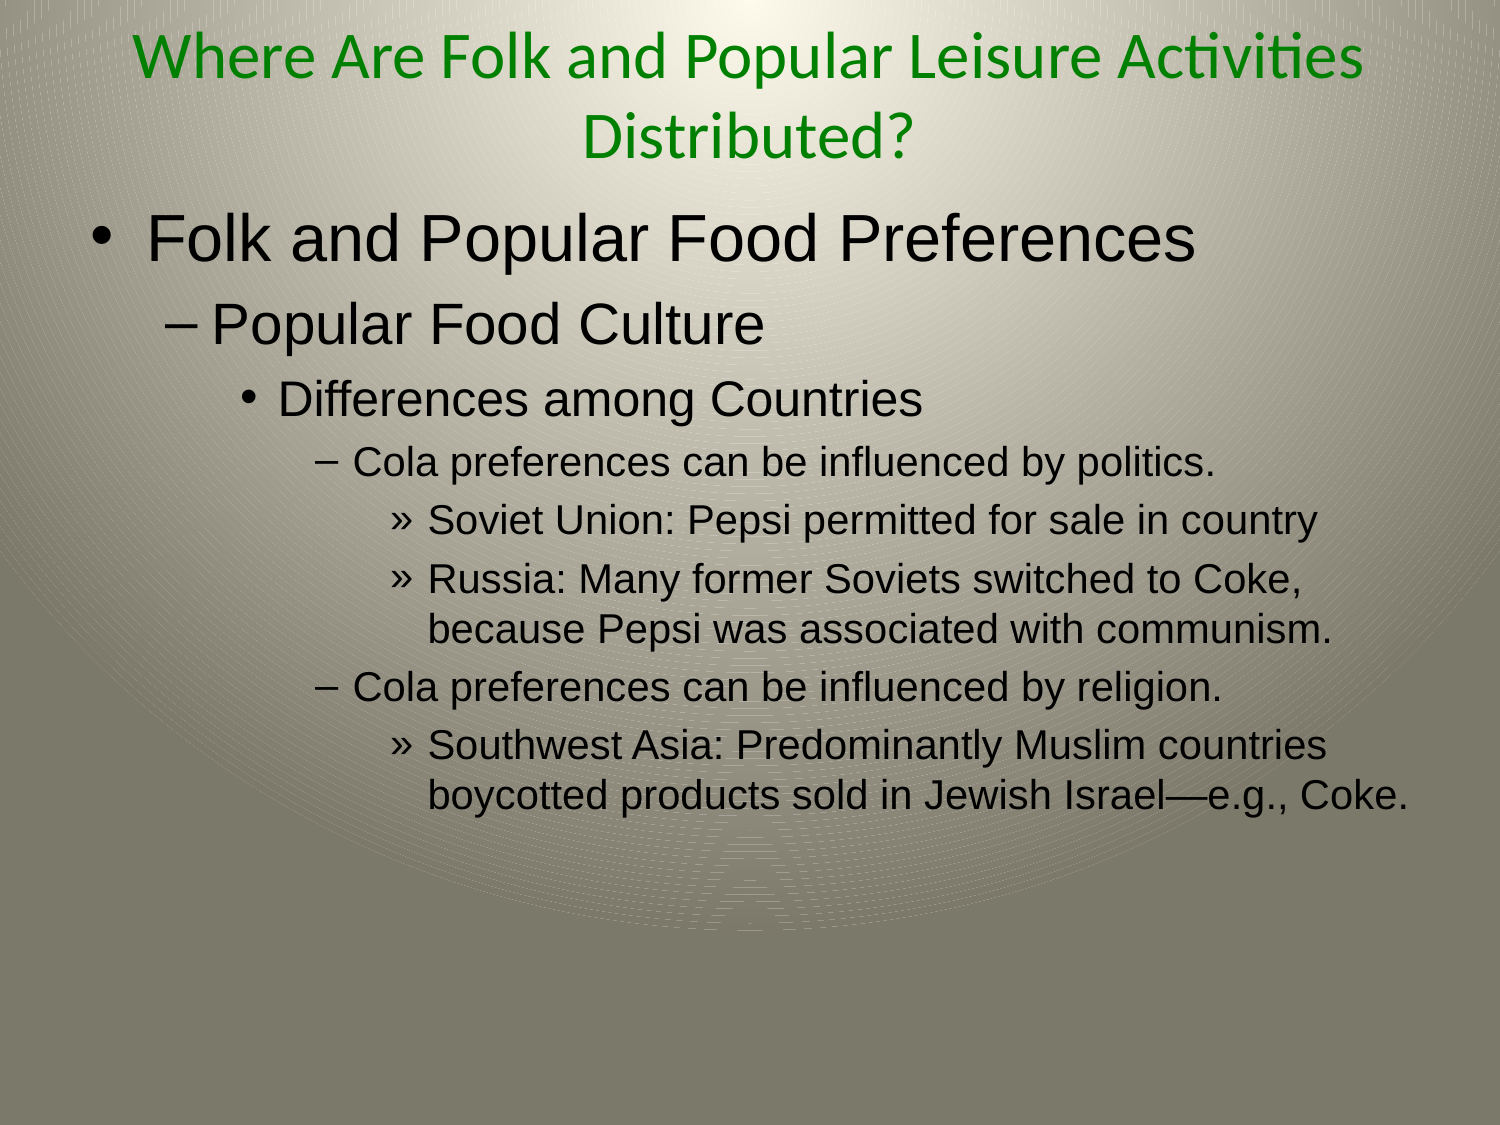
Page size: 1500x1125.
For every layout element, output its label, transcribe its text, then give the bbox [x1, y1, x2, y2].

list Folk and Popular Food Preferences Popular Food Culture Differences among Countries Cola preferences can be influenced by politics. Soviet Union: Pepsi permitted for sale in country Russia: Many former Soviets switched to Coke, because Pepsi was associated with communism. Cola preferences can be influenced by religion. Southwest Asia: Predominantly Muslim countries boycotted products sold in Jewish Israel—e.g., Coke. [75, 187, 1425, 1025]
title Where Are Folk and Popular Leisure Activities Distributed? [0, 3, 1500, 181]
